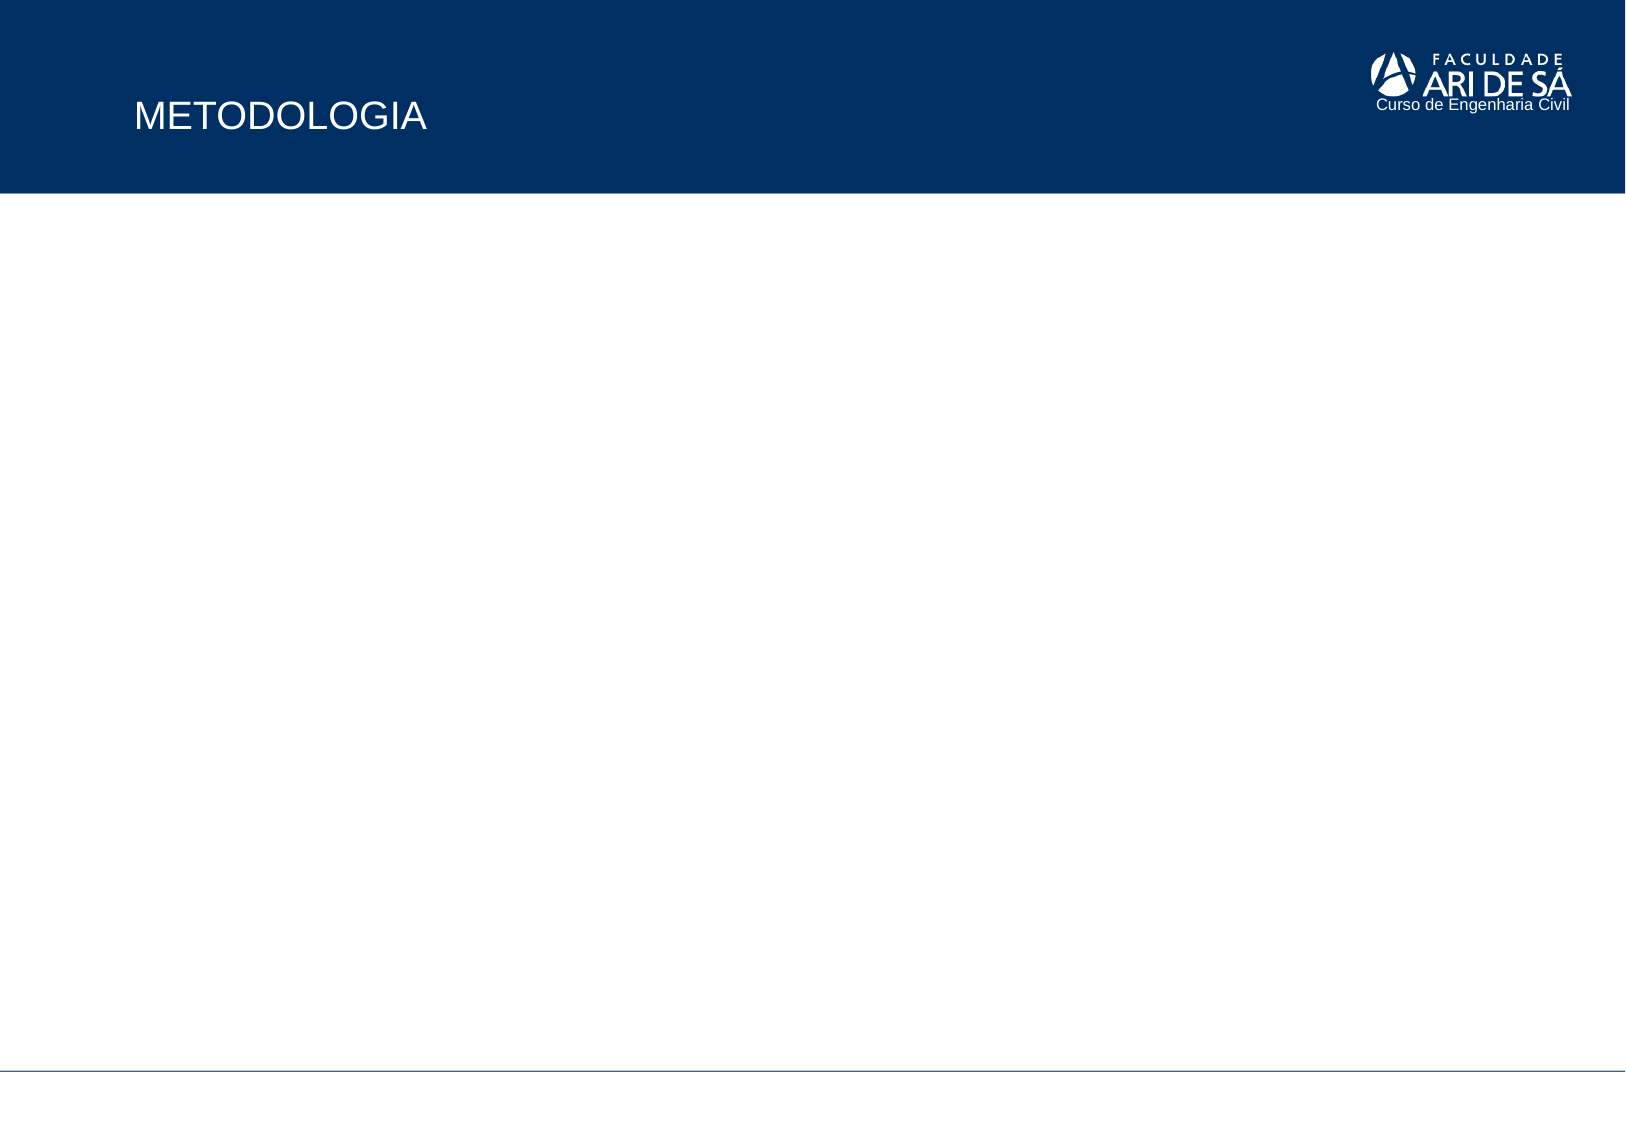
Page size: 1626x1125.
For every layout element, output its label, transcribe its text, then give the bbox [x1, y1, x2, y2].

text_box Curso de Engenharia Civil [1361, 86, 1586, 122]
text_box METODOLOGIA [119, 83, 443, 146]
picture [0, 0, 1626, 1125]
